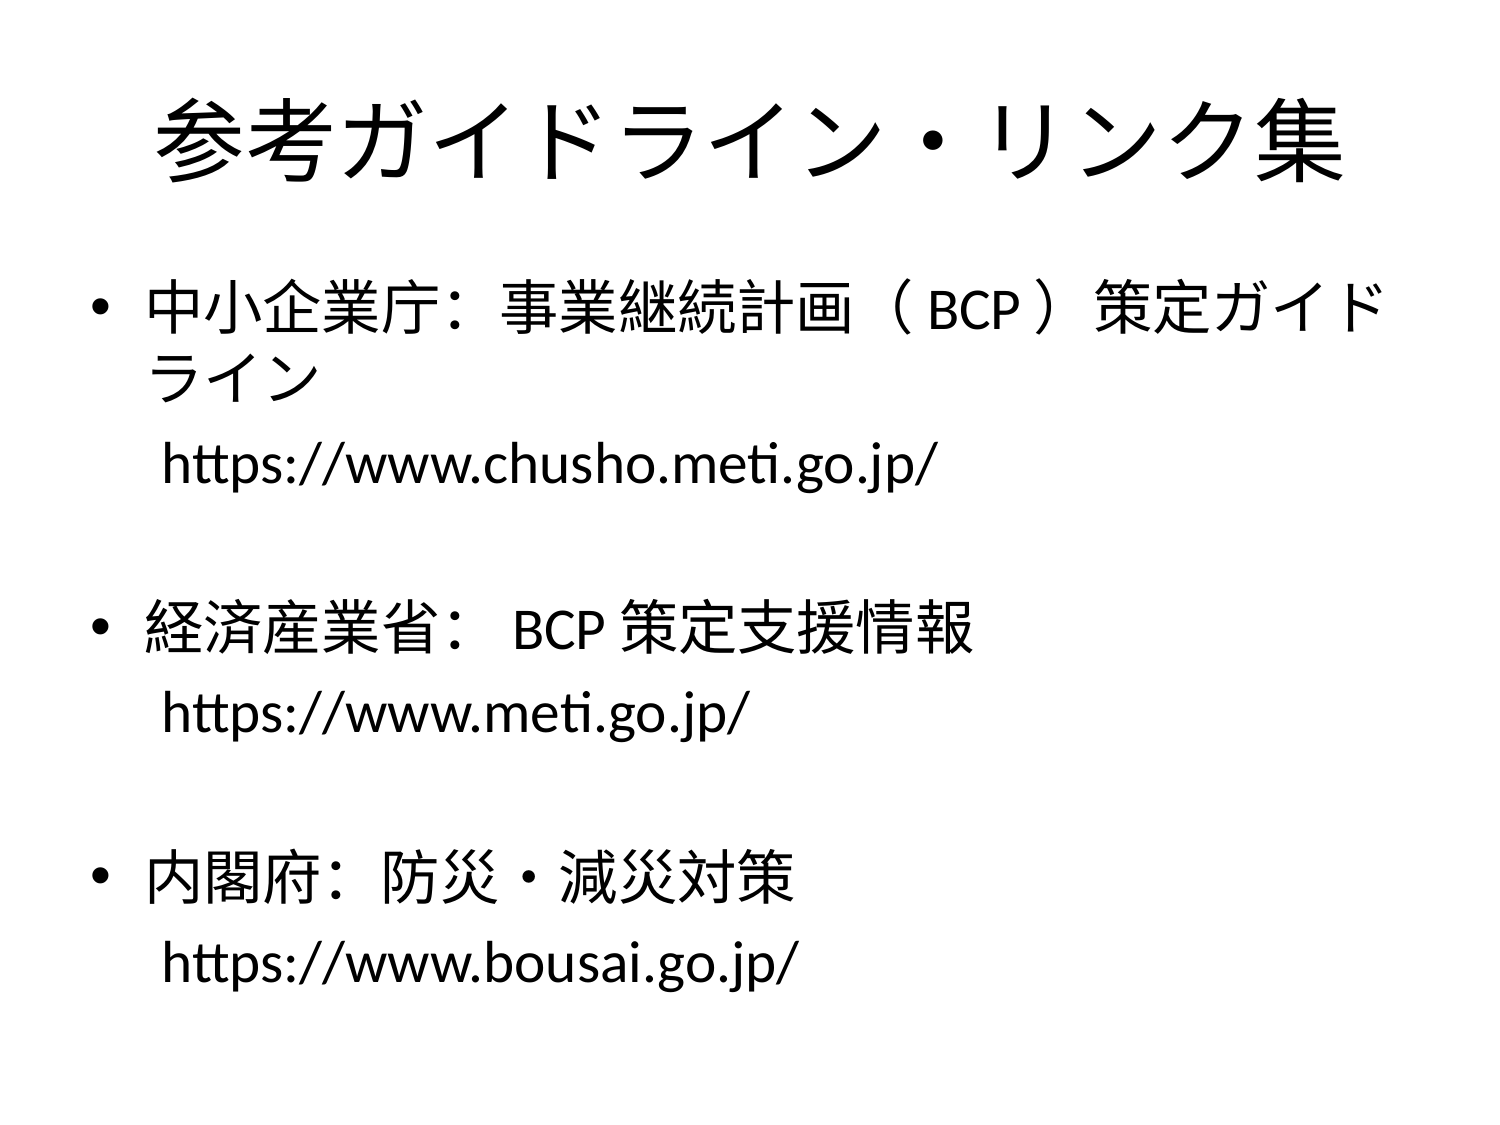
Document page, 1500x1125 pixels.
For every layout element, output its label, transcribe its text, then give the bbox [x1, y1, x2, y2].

list 中小企業庁：事業継続計画（BCP）策定ガイドライン https://www.chusho.meti.go.jp/ 経済産業省：BCP策定支援情報 https://www.meti.go.jp/ 内閣府：防災・減災対策 https://www.bousai.go.jp/ [75, 262, 1425, 1005]
title 参考ガイドライン・リンク集 [75, 45, 1425, 233]
